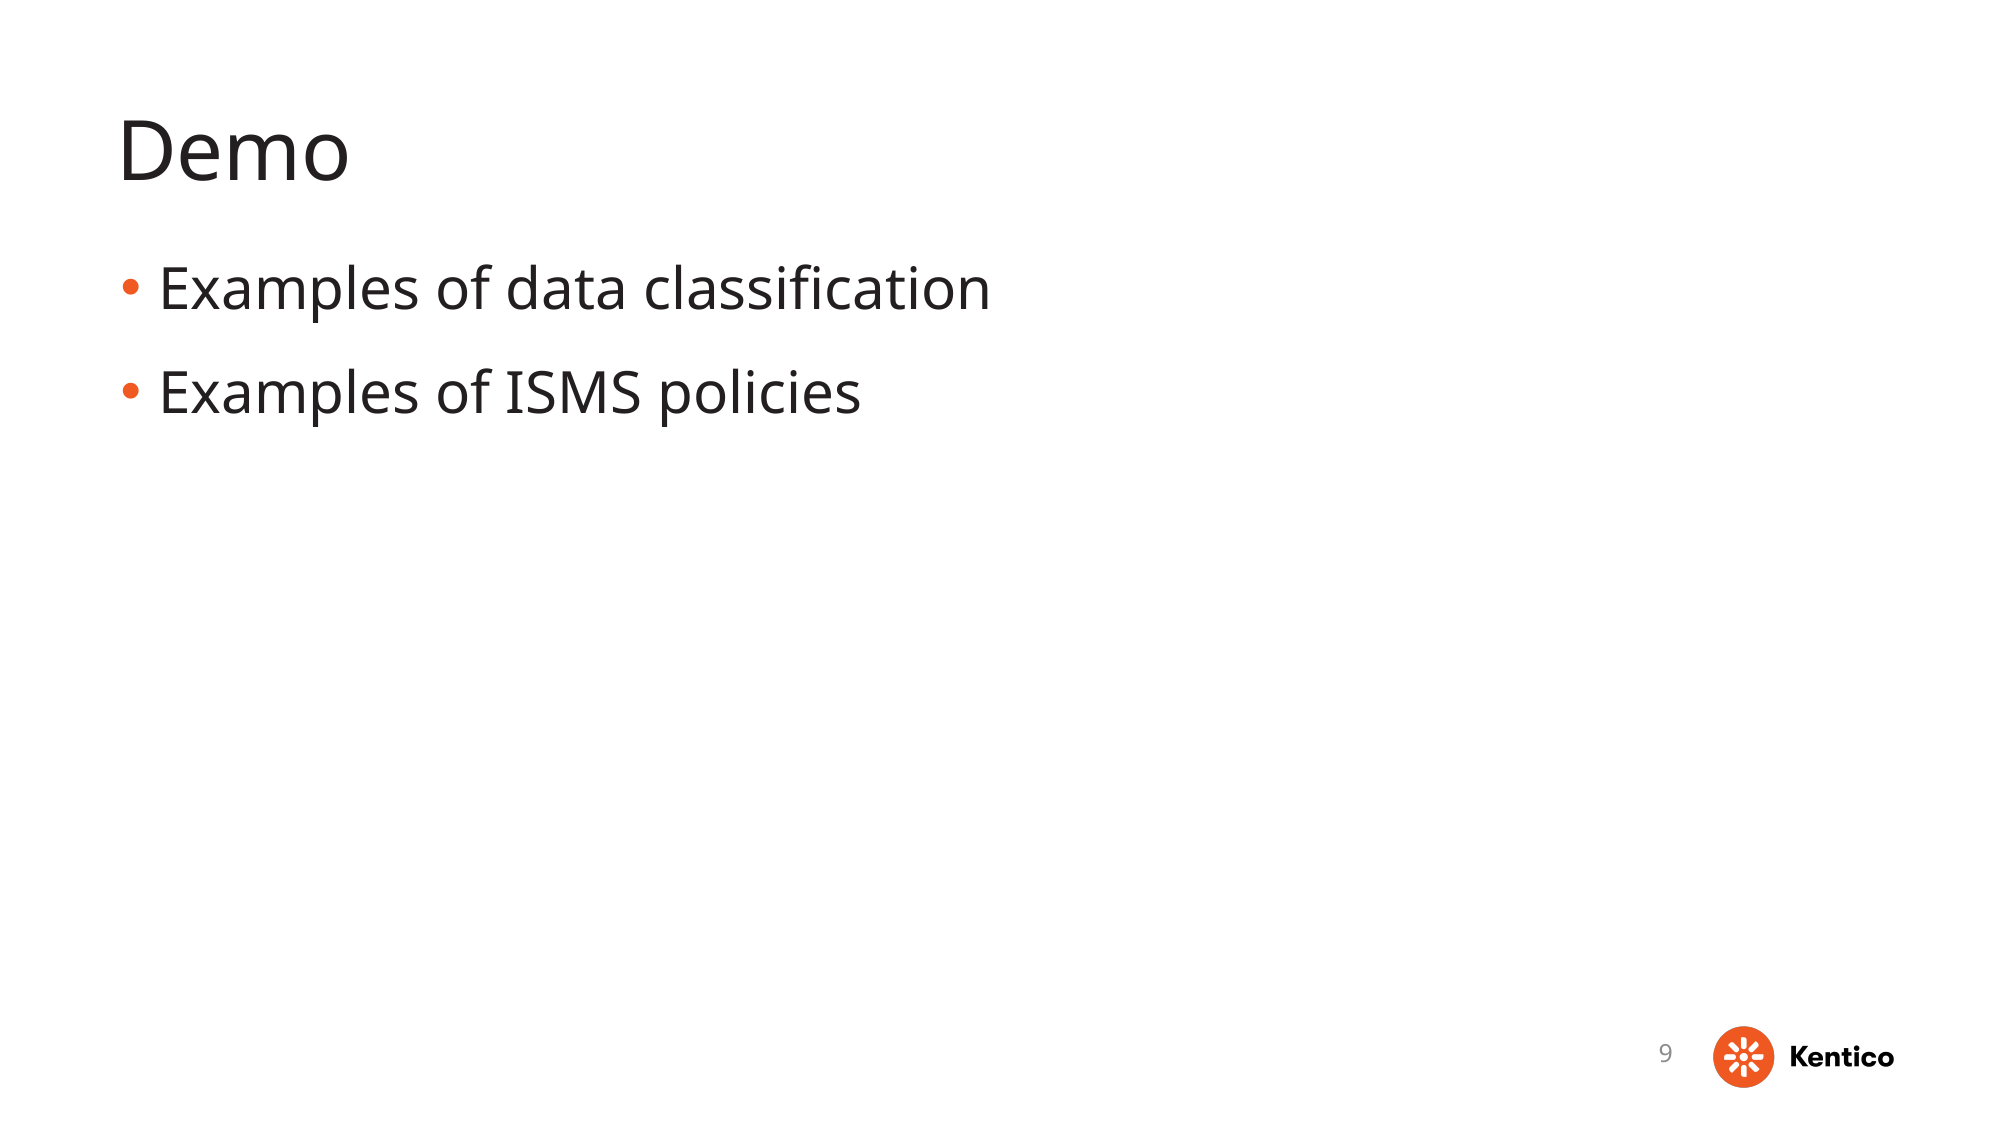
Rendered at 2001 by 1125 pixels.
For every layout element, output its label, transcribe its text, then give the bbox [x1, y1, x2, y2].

list Examples of data classification Examples of ISMS policies [105, 244, 1902, 988]
title Demo [101, 101, 1897, 207]
slide_number 9 [1237, 1024, 1688, 1085]
picture [1693, 1006, 1914, 1108]
